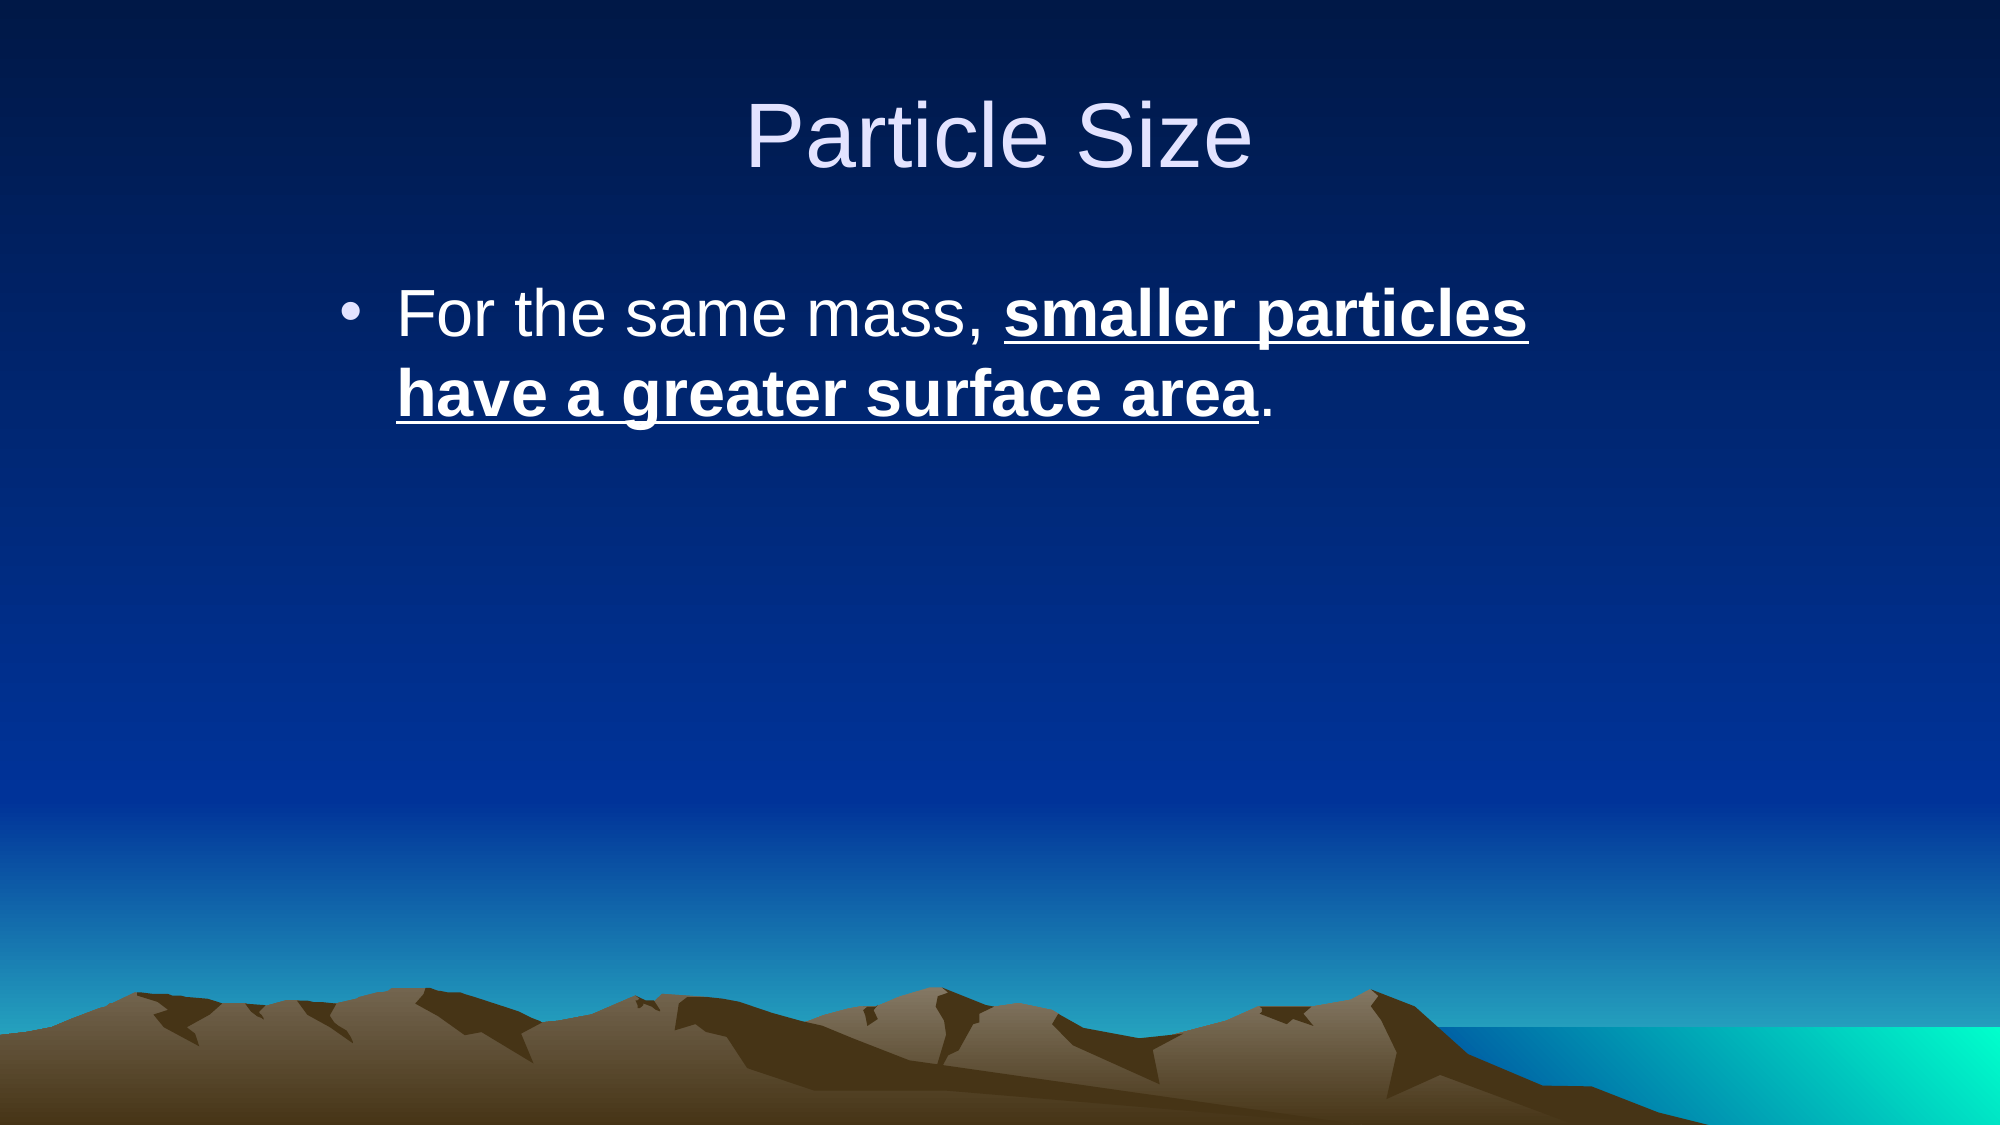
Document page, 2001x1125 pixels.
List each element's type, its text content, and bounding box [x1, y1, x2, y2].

title Particle Size [324, 37, 1675, 225]
list For the same mass, smaller particles have a greater surface area. [324, 262, 1675, 1000]
